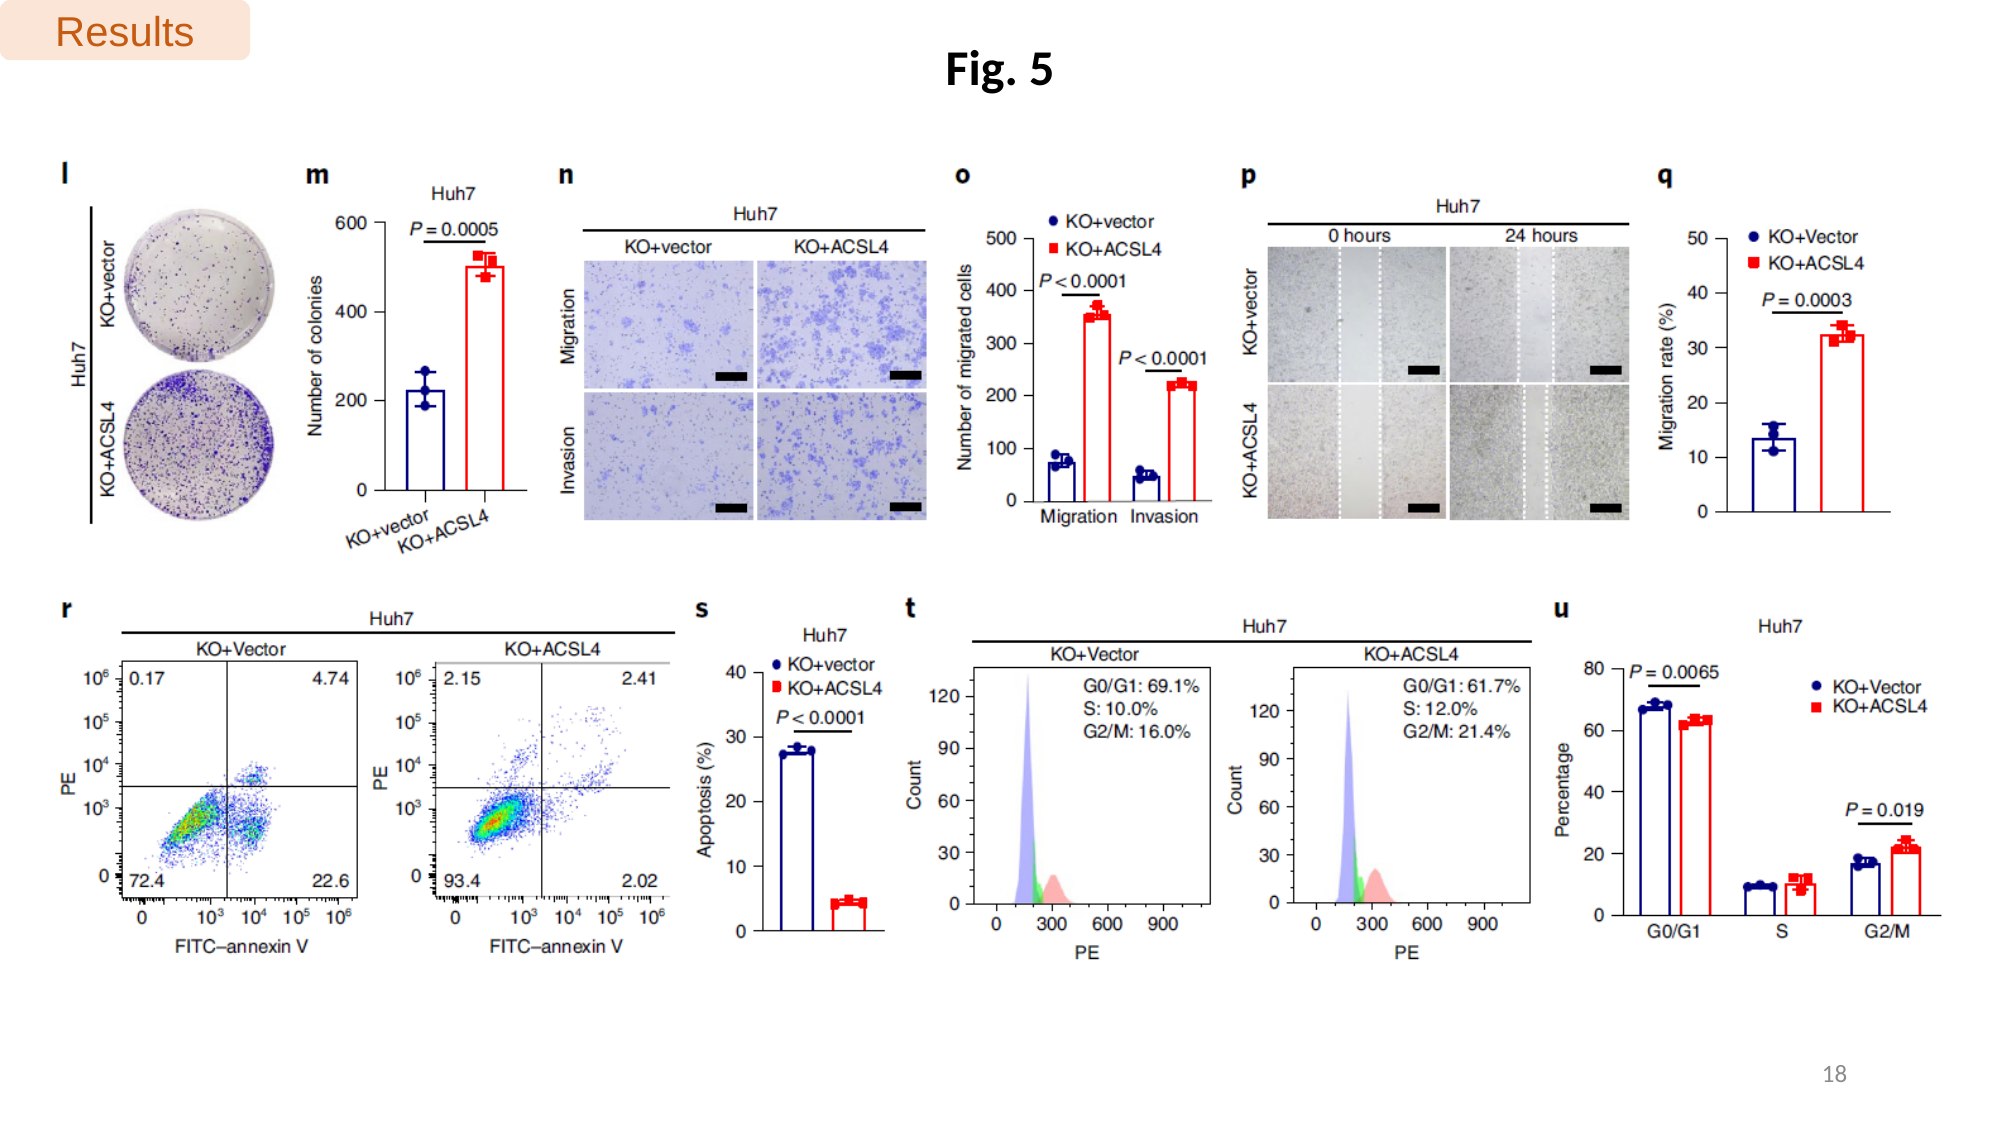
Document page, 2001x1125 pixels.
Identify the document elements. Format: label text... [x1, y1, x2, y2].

text_box Fig. 5 [0, 27, 2000, 103]
picture [37, 147, 1963, 977]
slide_number 18 [1412, 1042, 1863, 1103]
text_box Results [0, 0, 252, 62]
